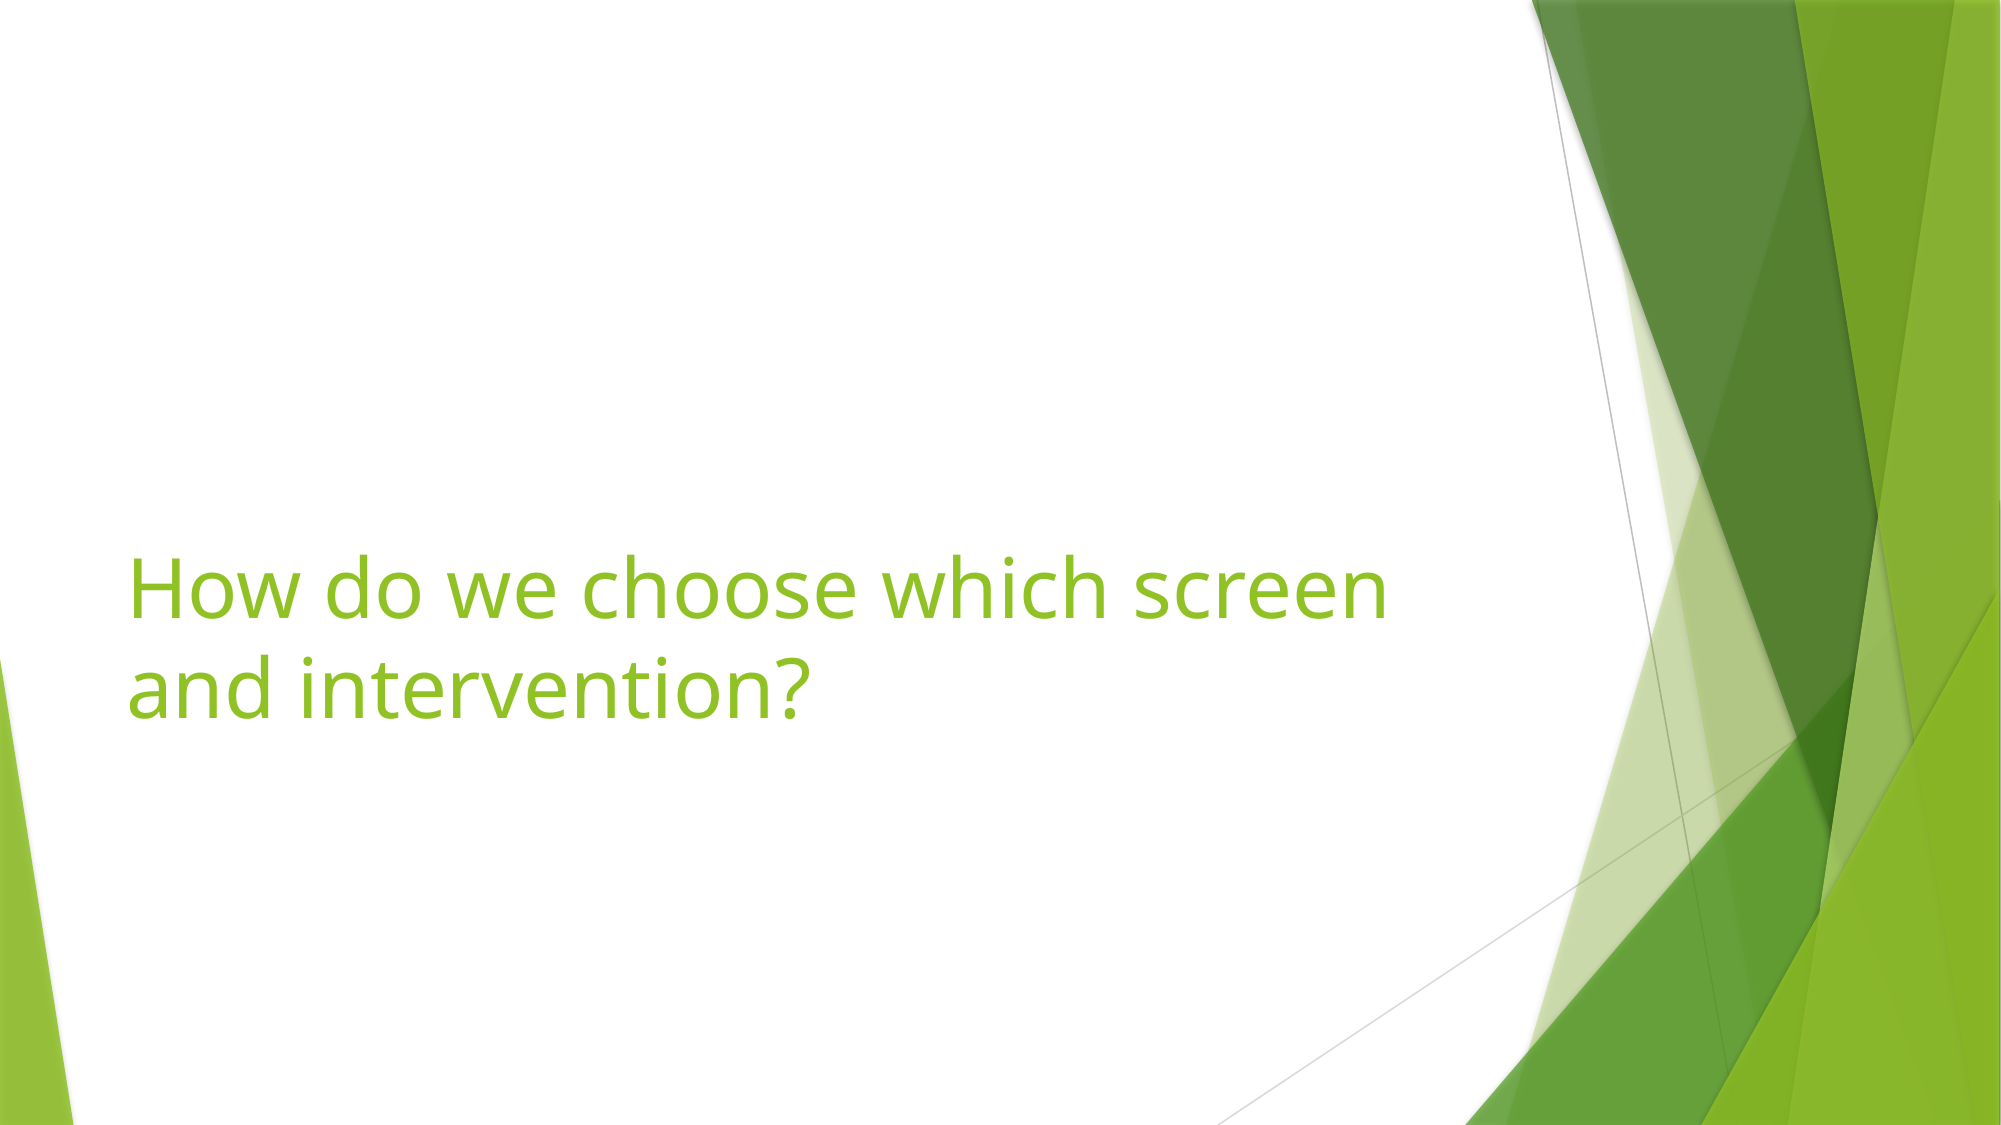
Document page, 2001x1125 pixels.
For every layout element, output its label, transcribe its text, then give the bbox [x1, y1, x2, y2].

title How do we choose which screen and intervention? [111, 443, 1522, 743]
